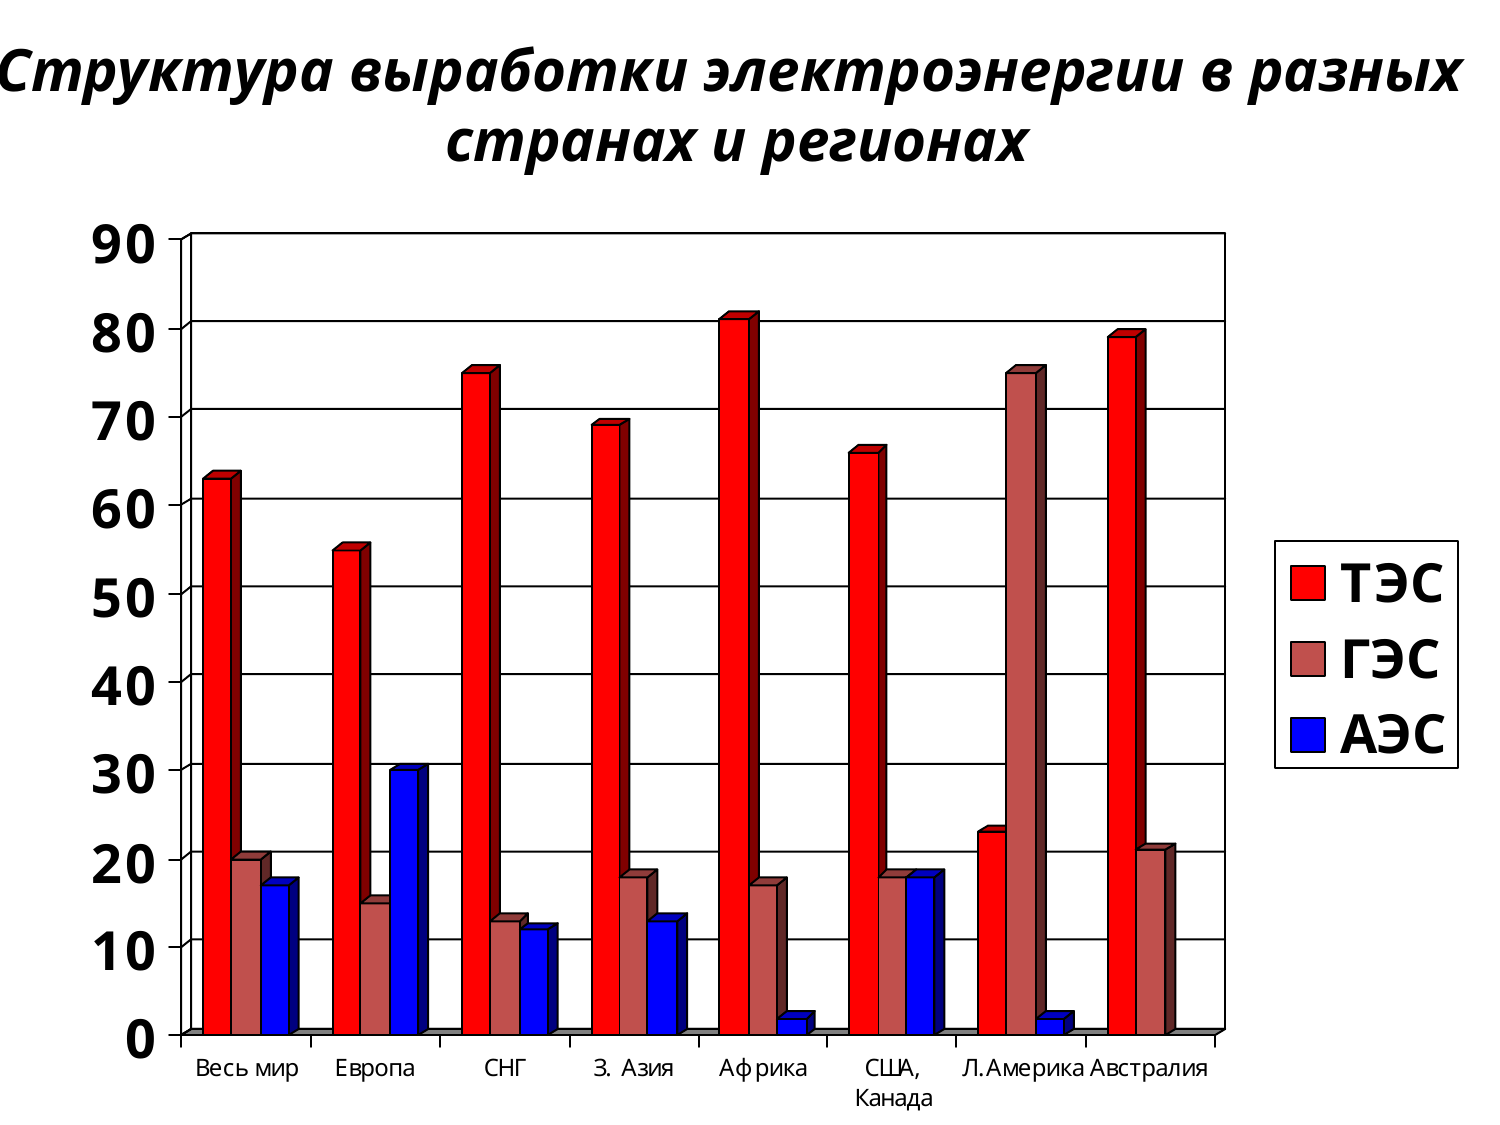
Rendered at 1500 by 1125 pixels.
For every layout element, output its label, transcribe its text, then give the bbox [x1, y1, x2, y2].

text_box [23, 161, 1479, 1125]
text_box Структура выработки электроэнергии в разных странах и регионах [0, 25, 1494, 181]
